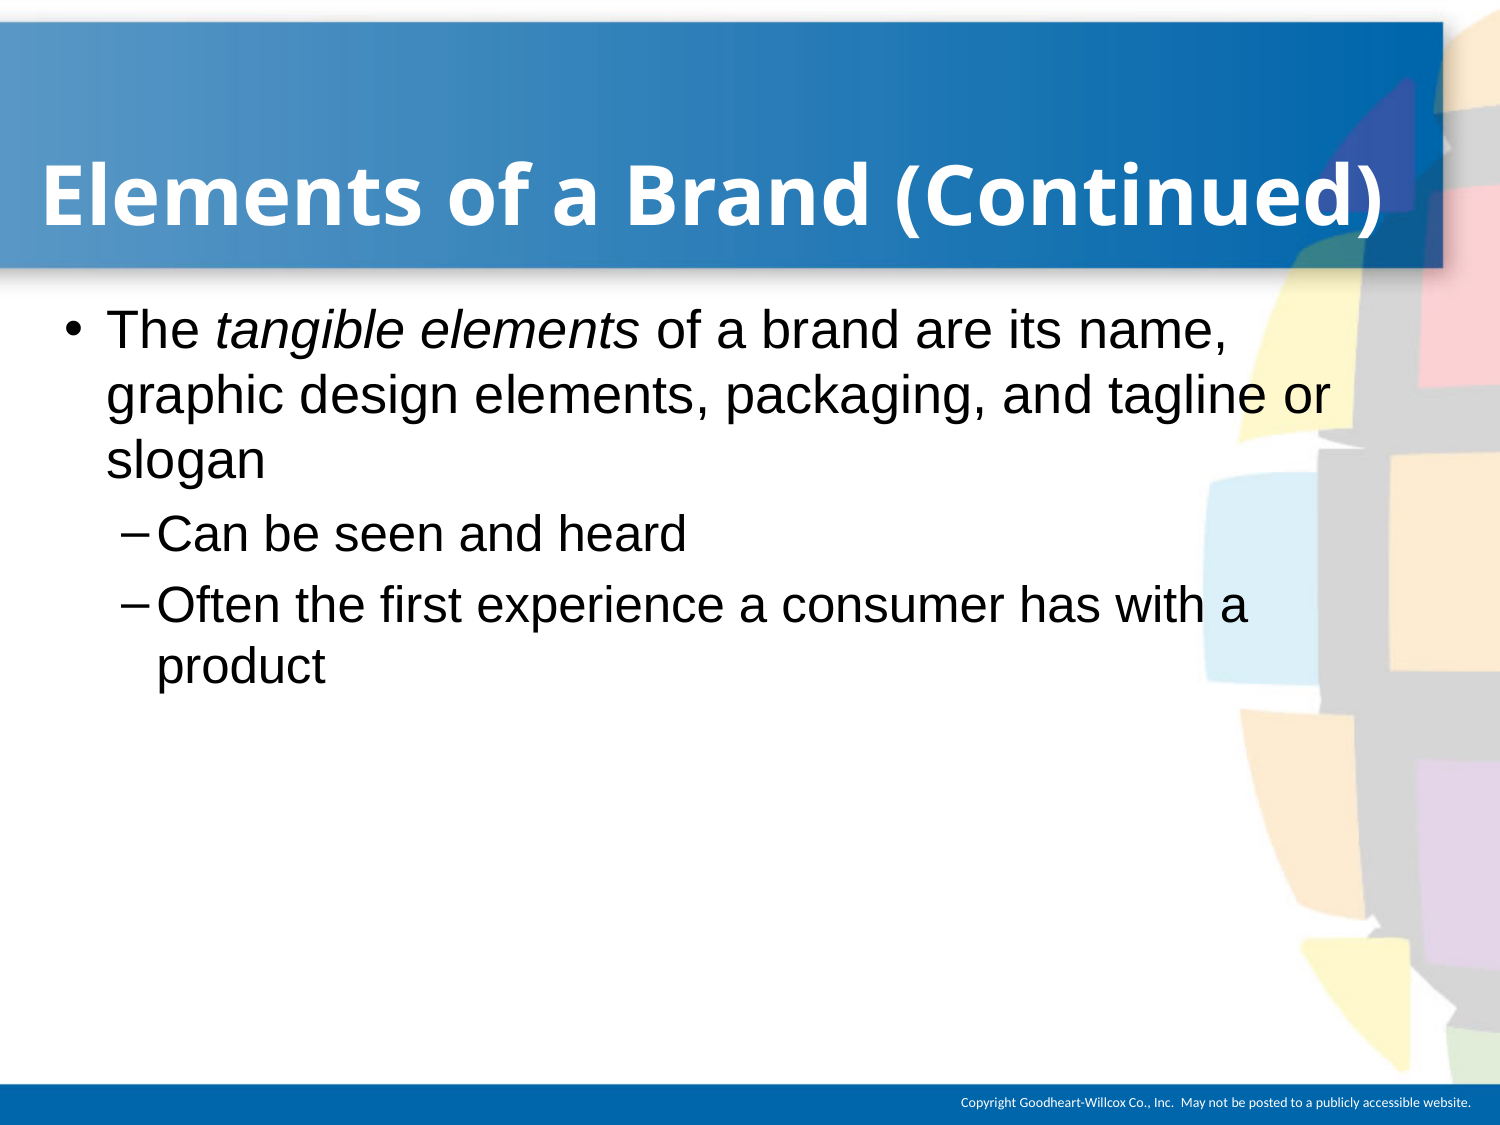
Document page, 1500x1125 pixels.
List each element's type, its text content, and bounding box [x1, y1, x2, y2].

list The tangible elements of a brand are its name, graphic design elements, packaging, and tagline or slogan Can be seen and heard Often the first experience a consumer has with a product [50, 287, 1438, 1075]
picture [0, 0, 1500, 1125]
title Elements of a Brand (Continued) [24, 37, 1426, 251]
